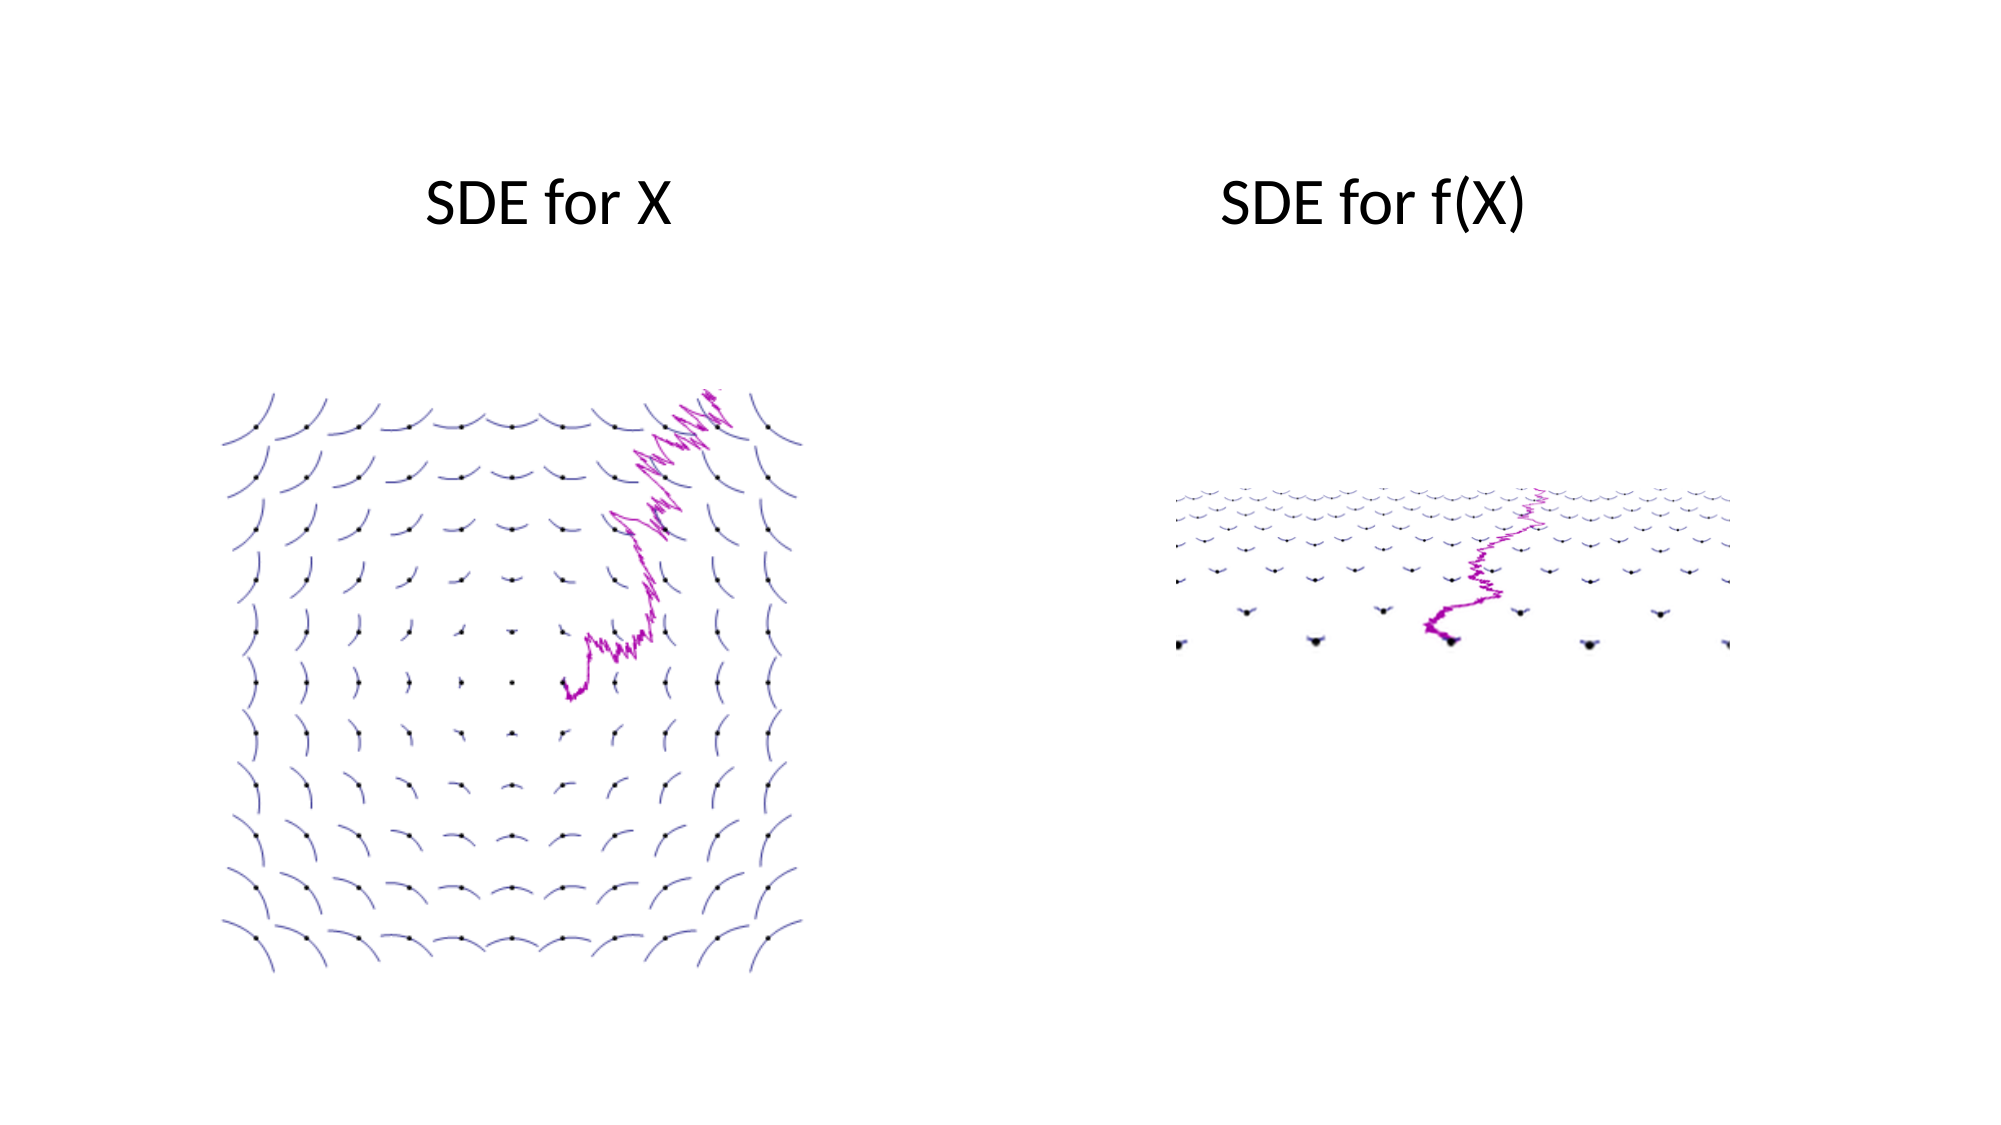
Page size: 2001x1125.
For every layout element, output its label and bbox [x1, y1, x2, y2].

picture [1176, 488, 1730, 727]
picture [218, 389, 805, 975]
